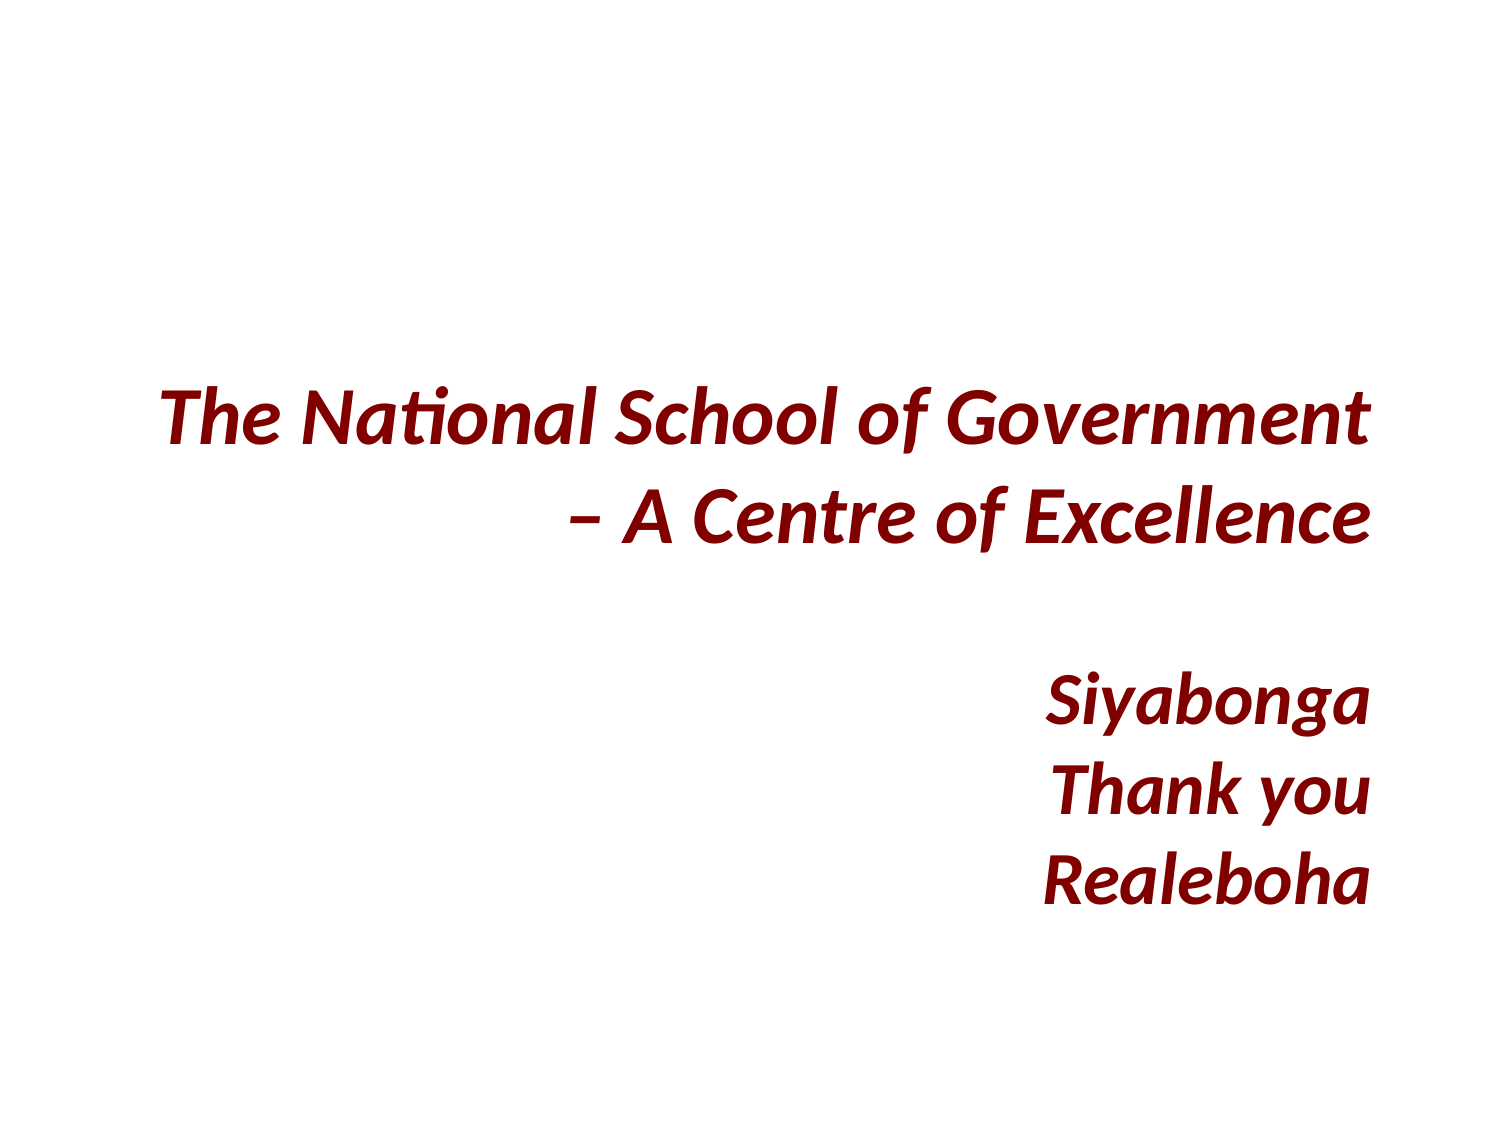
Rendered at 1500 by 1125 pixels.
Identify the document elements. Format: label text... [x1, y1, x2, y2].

title The National School of Government – A Centre of Excellence Siyabonga Thank you Realeboha [106, 149, 1388, 1033]
